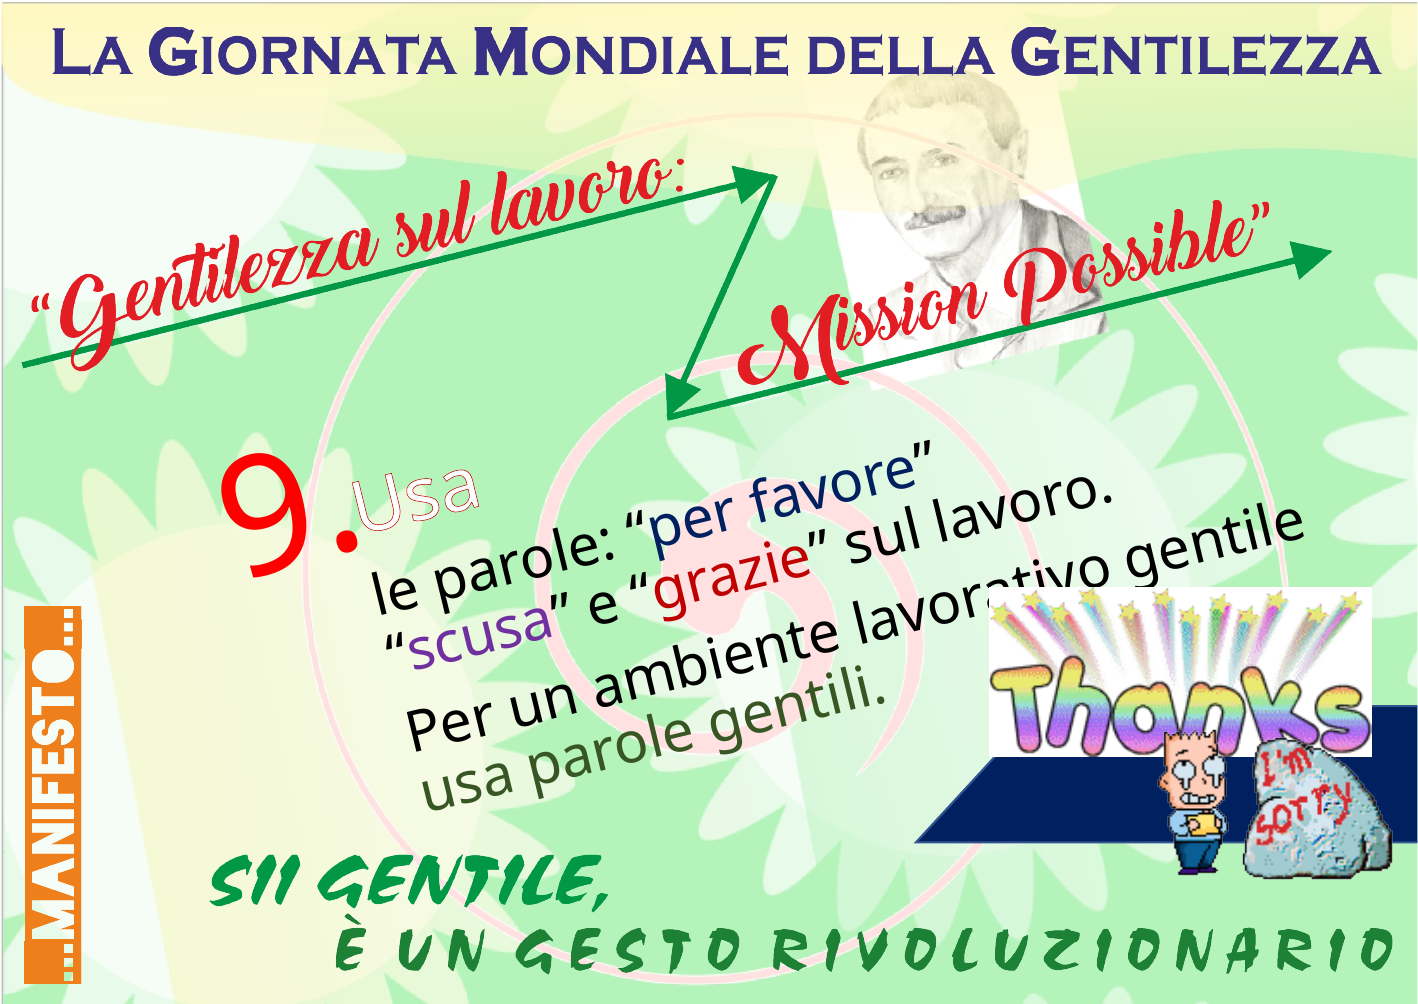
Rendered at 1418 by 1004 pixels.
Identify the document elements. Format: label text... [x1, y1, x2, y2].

text_box [913, 757, 1146, 844]
text_box [1372, 705, 1418, 844]
list Usa le parole: “per favore” “scusa” e “grazie” sul lavoro. Per un ambiente lavorativo gentile usa parole gentili. [326, 229, 1405, 838]
picture [0, 0, 1418, 1004]
title 9. [182, 386, 395, 629]
